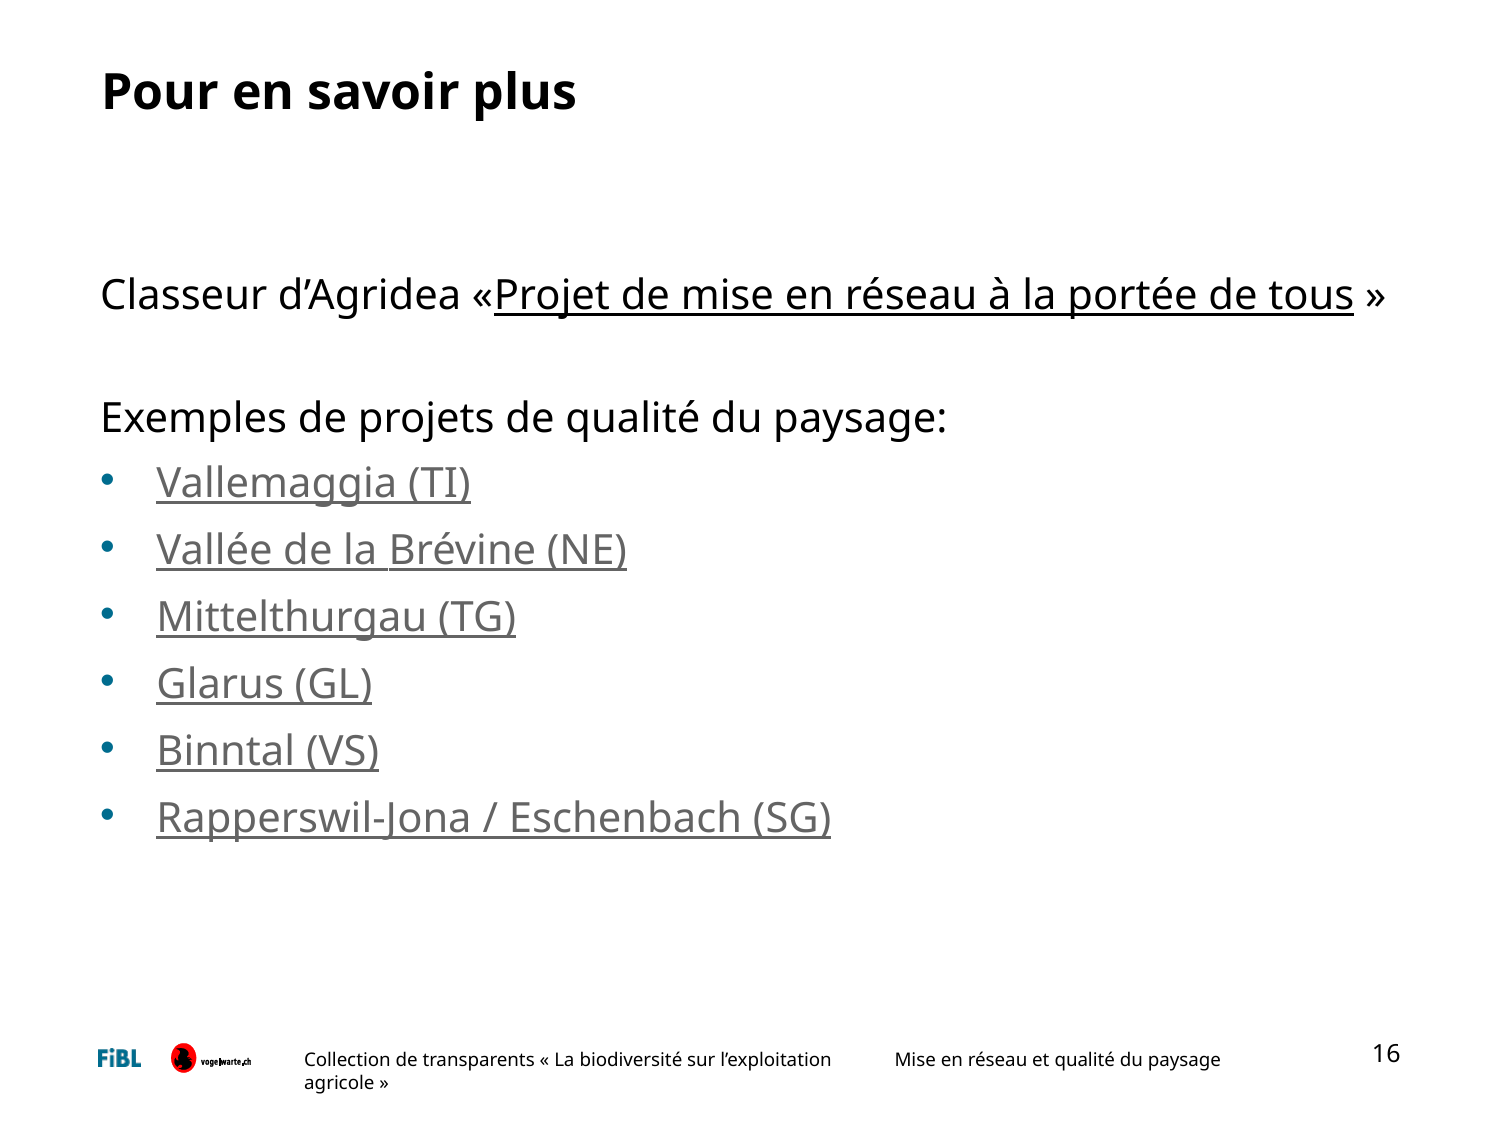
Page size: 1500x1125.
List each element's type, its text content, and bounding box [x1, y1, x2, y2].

list Classeur d’Agridea «Projet de mise en réseau à la portée de tous » Exemples de projets de qualité du paysage: Vallemaggia (TI) Vallée de la Brévine (NE) Mittelthurgau (TG) Glarus (GL) Binntal (VS) Rapperswil-Jona / Eschenbach (SG) [100, 268, 1400, 976]
slide_number 16 [1270, 1020, 1401, 1080]
title Pour en savoir plus [101, 66, 1399, 170]
picture [98, 1048, 141, 1067]
